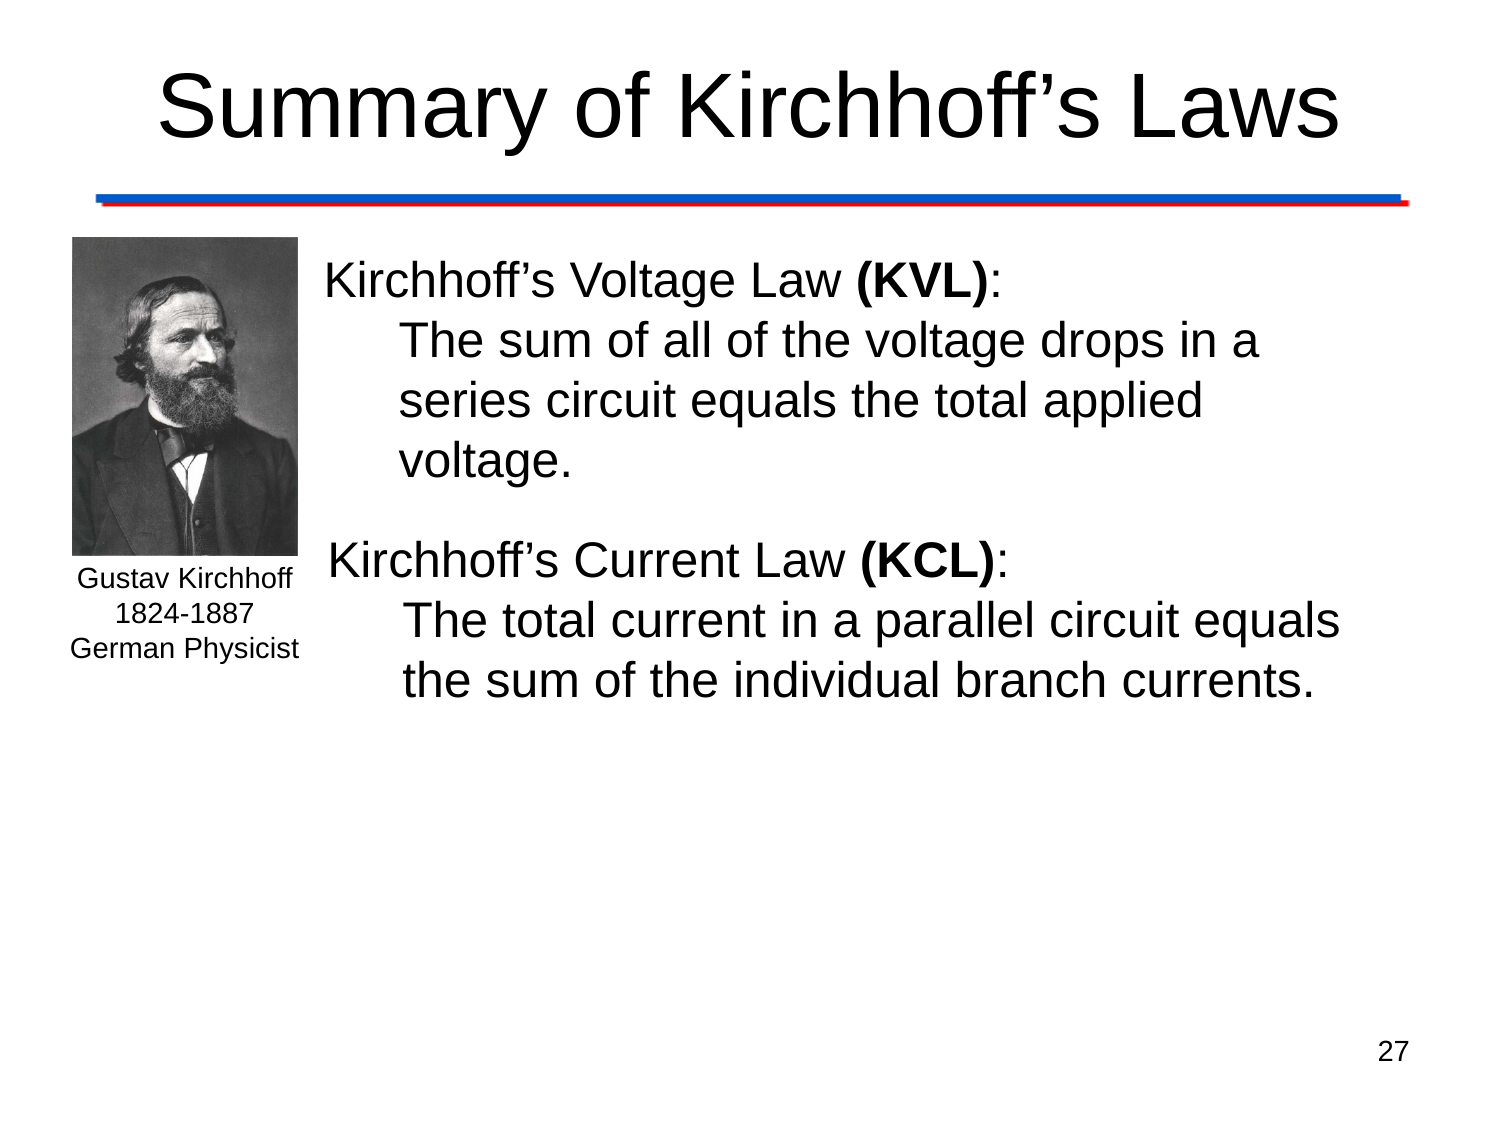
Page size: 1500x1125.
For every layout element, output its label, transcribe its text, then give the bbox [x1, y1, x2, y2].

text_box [53, 237, 317, 674]
text_box Kirchhoff’s Voltage Law (KVL): The sum of all of the voltage drops in a series circuit equals the total applied voltage. [321, 240, 1400, 556]
text_box Kirchhoff’s Current Law (KCL): The total current in a parallel circuit equals the sum of the individual branch currents. [312, 520, 1388, 775]
title Summary of Kirchhoff’s Laws [0, 0, 1500, 202]
slide_number 27 [1074, 1024, 1426, 1103]
picture [91, 202, 1412, 209]
